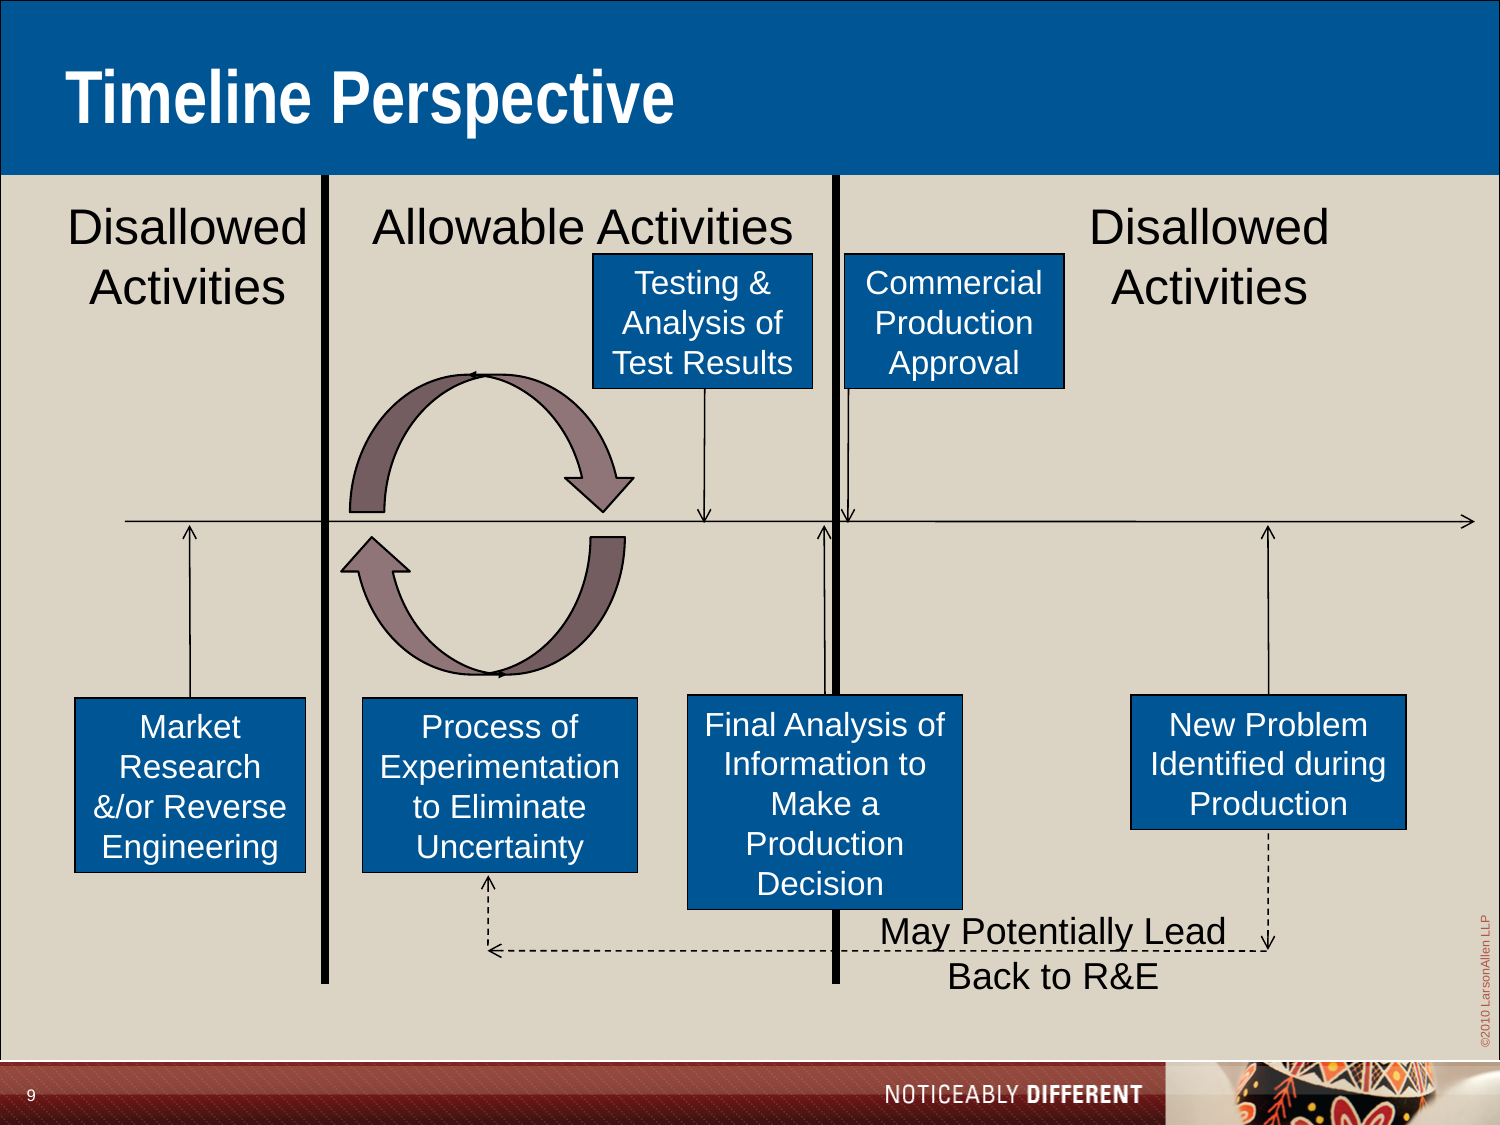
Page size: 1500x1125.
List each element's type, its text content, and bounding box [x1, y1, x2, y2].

text_box Market Research &/or Reverse Engineering [75, 698, 306, 873]
text_box [349, 370, 634, 513]
text_box Allowable Activities [345, 187, 821, 263]
text_box [340, 536, 411, 579]
text_box May Potentially Lead Back to R&E [864, 959, 1242, 1005]
text_box Testing & Analysis of Test Results [592, 254, 813, 389]
text_box Disallowed Activities [1074, 187, 1345, 323]
picture [0, 1060, 1500, 1125]
text_box Commercial Production Approval [844, 254, 1064, 389]
text_box New Problem Identified during Production [1131, 695, 1407, 830]
title Timeline Perspective [49, 0, 1401, 188]
text_box Disallowed Activities [52, 187, 323, 323]
text_box Process of Experimentation to Eliminate Uncertainty [362, 698, 638, 873]
text_box May Potentially Lead Back to R&E [864, 899, 1242, 949]
text_box Final Analysis of Information to Make a Production Decision [687, 695, 963, 910]
text_box [363, 589, 616, 679]
